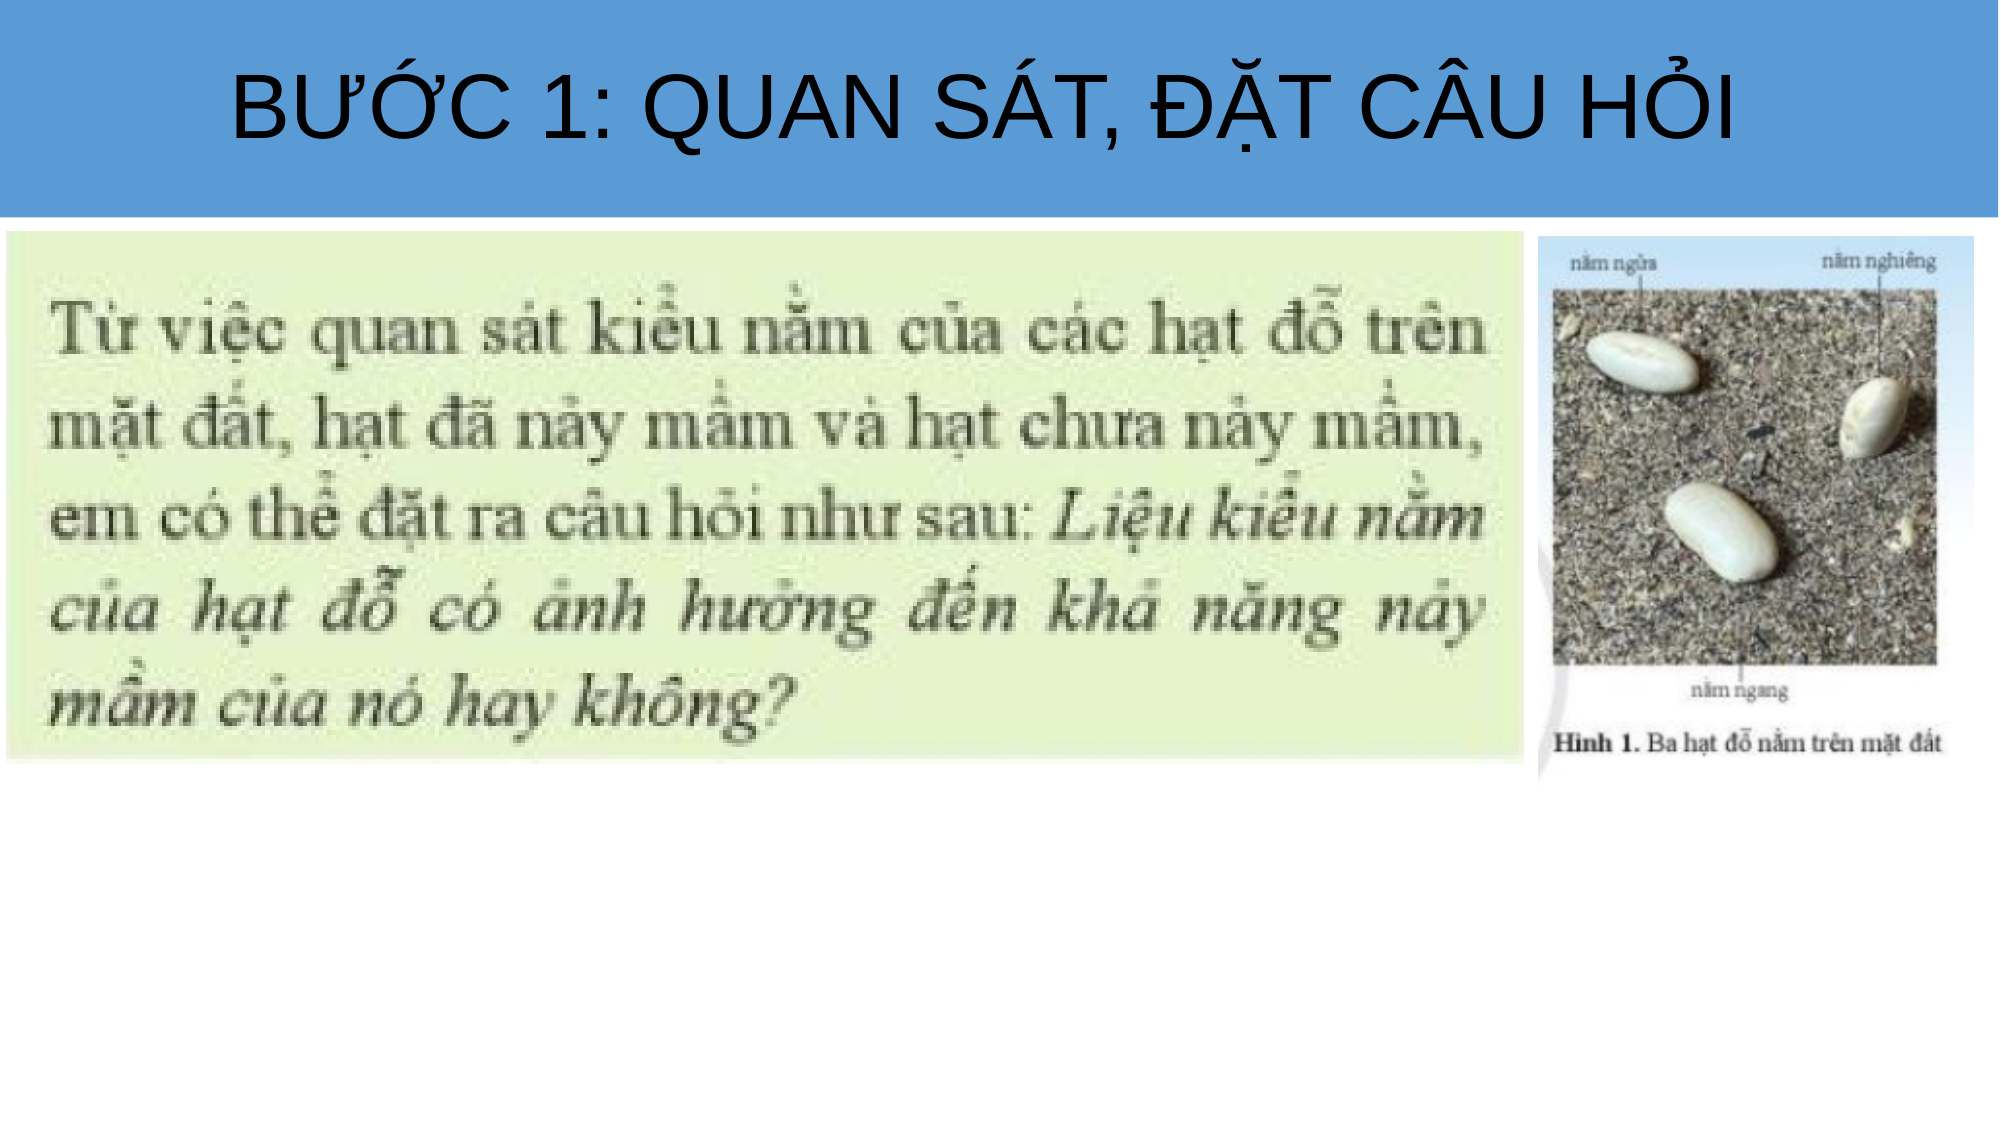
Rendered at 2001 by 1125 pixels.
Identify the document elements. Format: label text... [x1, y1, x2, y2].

title BƯỚC 1: QUAN SÁT, ĐẶT CÂU HỎI [0, 0, 1999, 218]
picture [6, 231, 1524, 764]
picture [1538, 236, 1974, 789]
